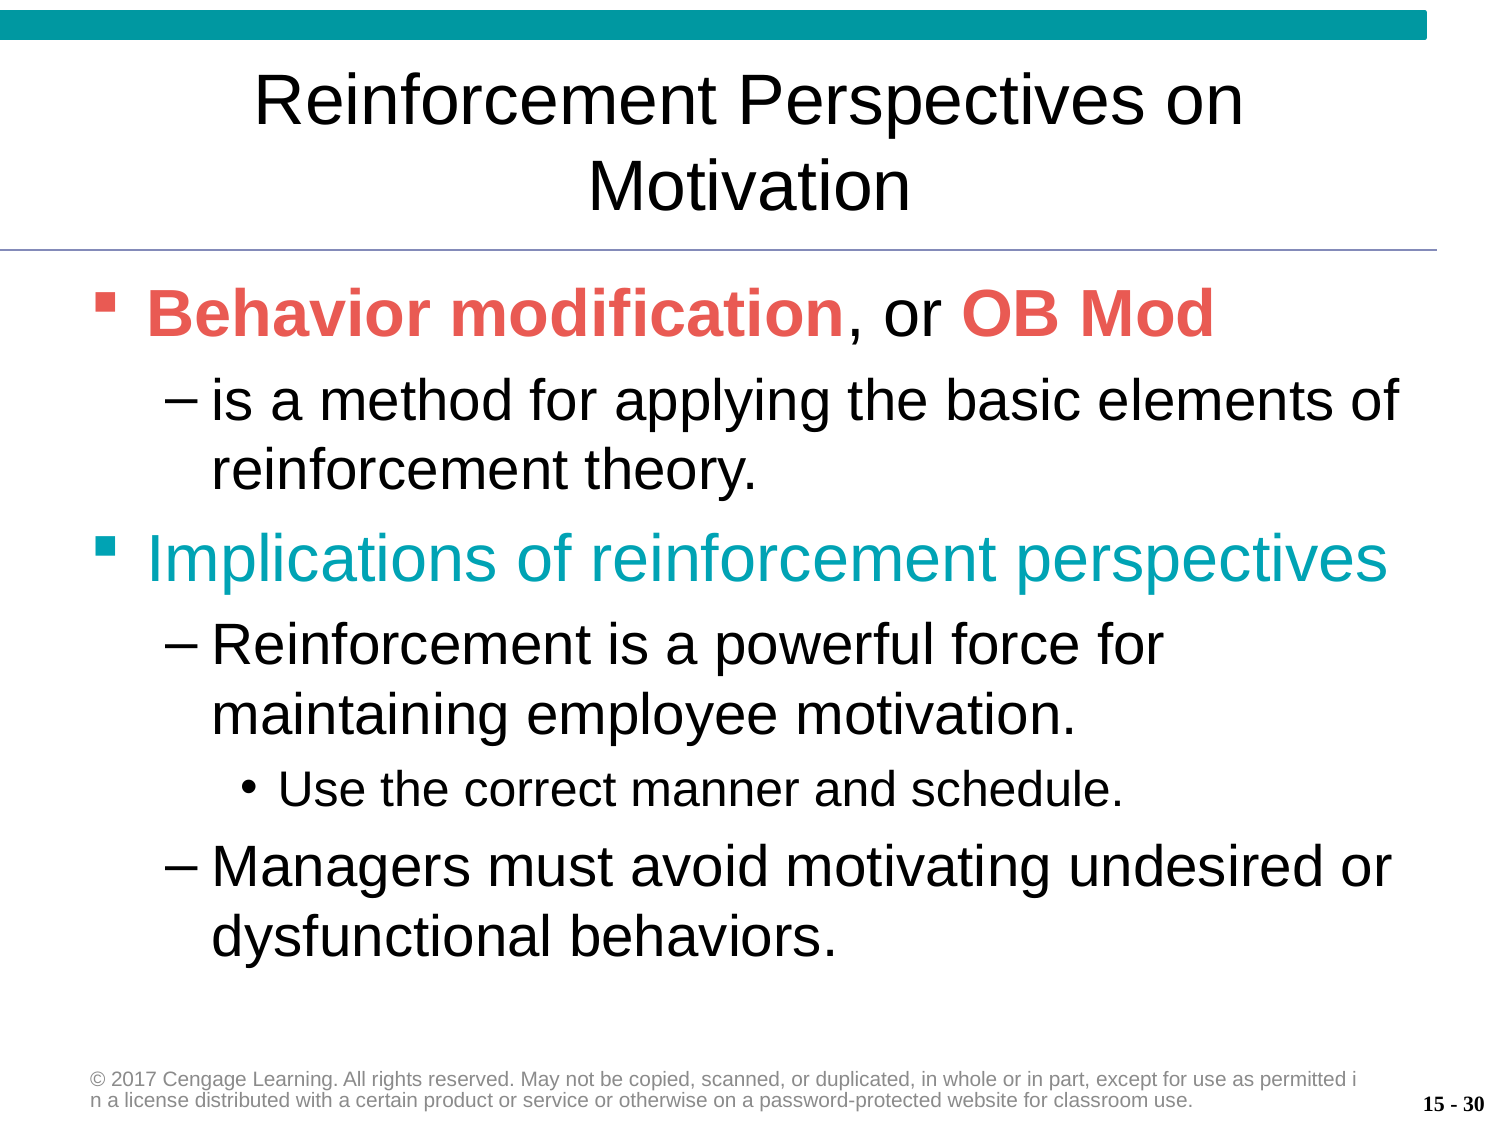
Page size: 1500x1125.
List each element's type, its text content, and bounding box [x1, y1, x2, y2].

list Behavior modification, or OB Mod is a method for applying the basic elements of reinforcement theory. Implications of reinforcement perspectives Reinforcement is a powerful force for maintaining employee motivation. Use the correct manner and schedule. Managers must avoid motivating undesired or dysfunctional behaviors. [75, 262, 1425, 1005]
footer © 2017 Cengage Learning. All rights reserved. May not be copied, scanned, or duplicated, in whole or in part, except for use as permitted in a license distributed with a certain product or service or otherwise on a password-protected website for classroom use. [75, 1037, 1375, 1120]
title Reinforcement Perspectives on Motivation [75, 45, 1425, 233]
